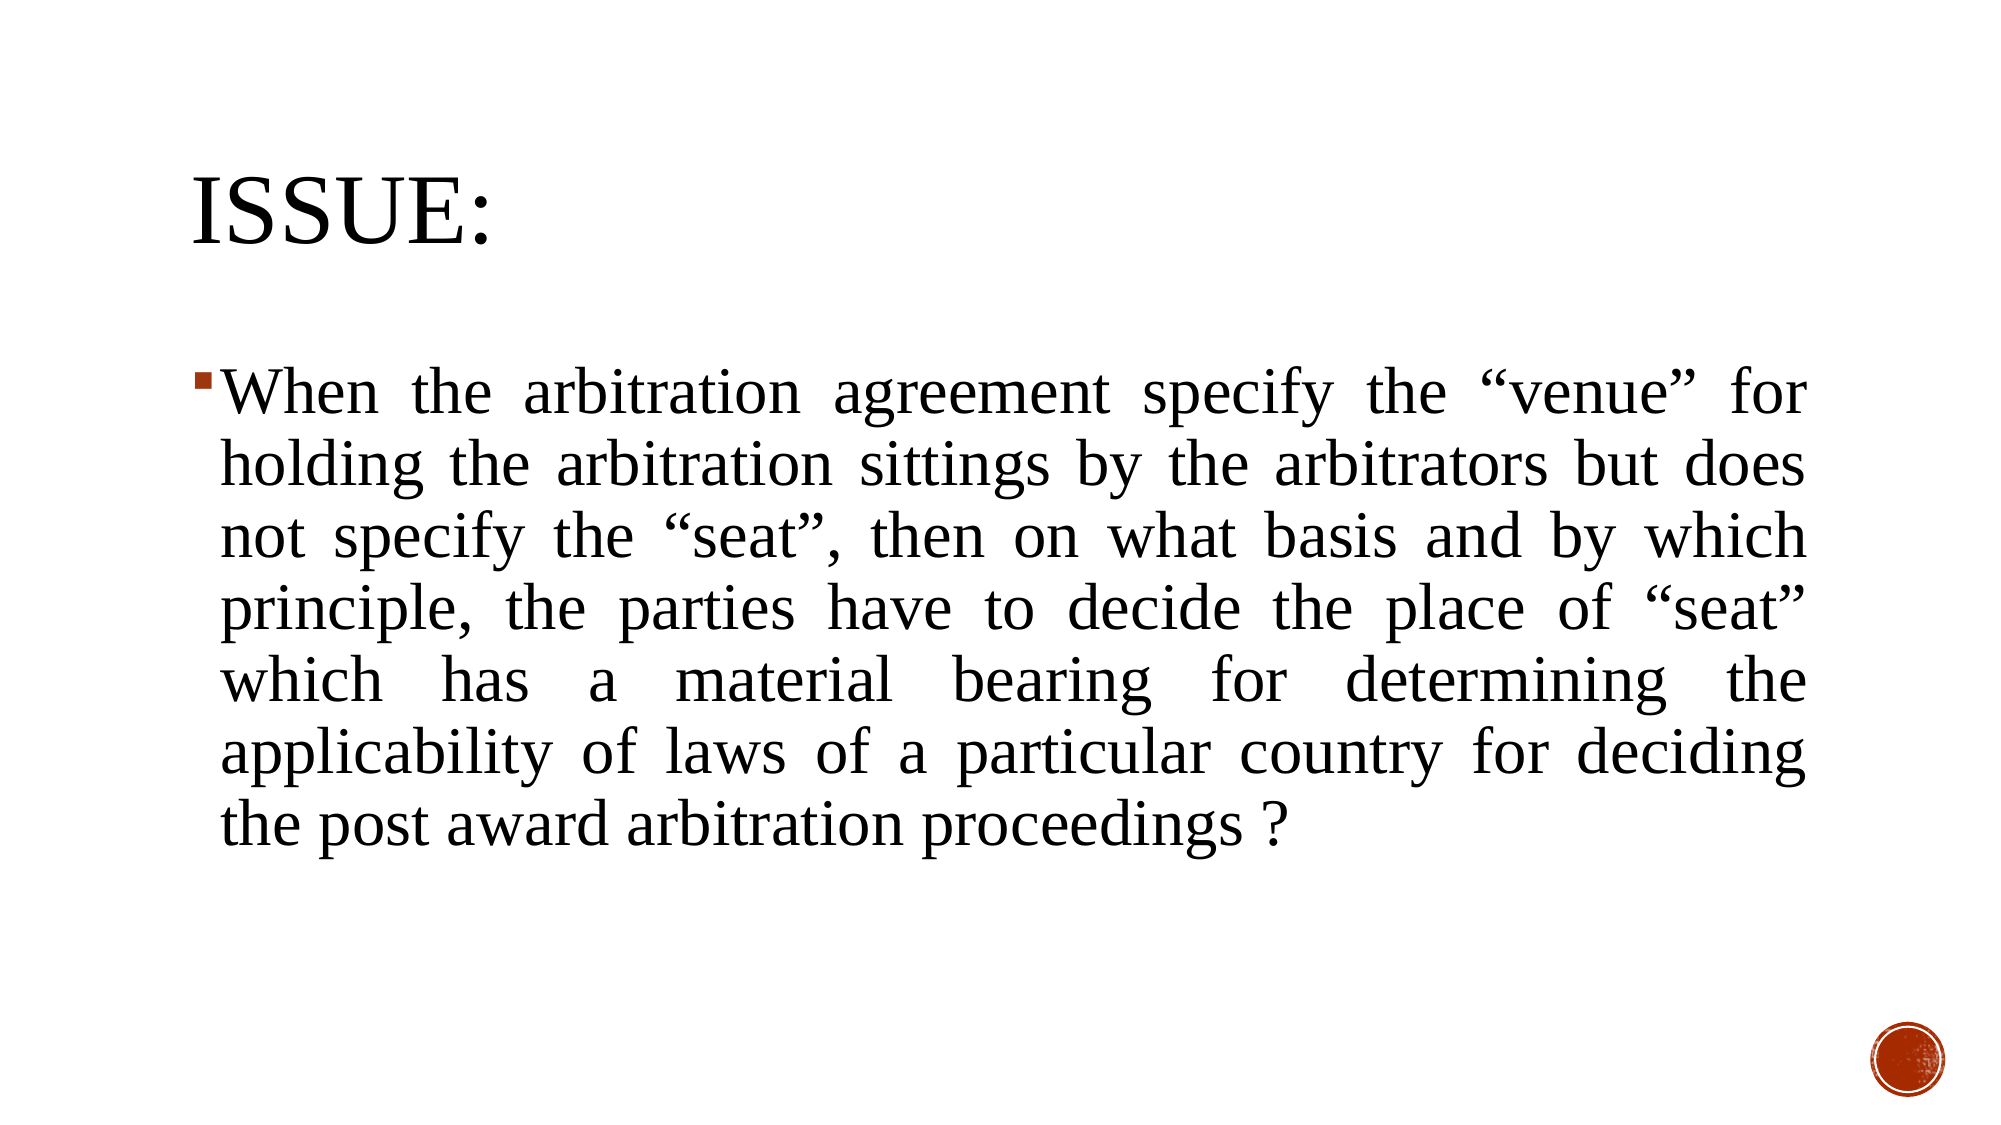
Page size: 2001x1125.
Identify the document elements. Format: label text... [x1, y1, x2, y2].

title ISSUE: [175, 79, 1826, 344]
list When the arbitration agreement specify the “venue” for holding the arbitration sittings by the arbitrators but does not specify the “seat”, then on what basis and by which principle, the parties have to decide the place of “seat” which has a material bearing for determining the applicability of laws of a particular country for deciding the post award arbitration proceedings ? [175, 348, 1826, 1013]
